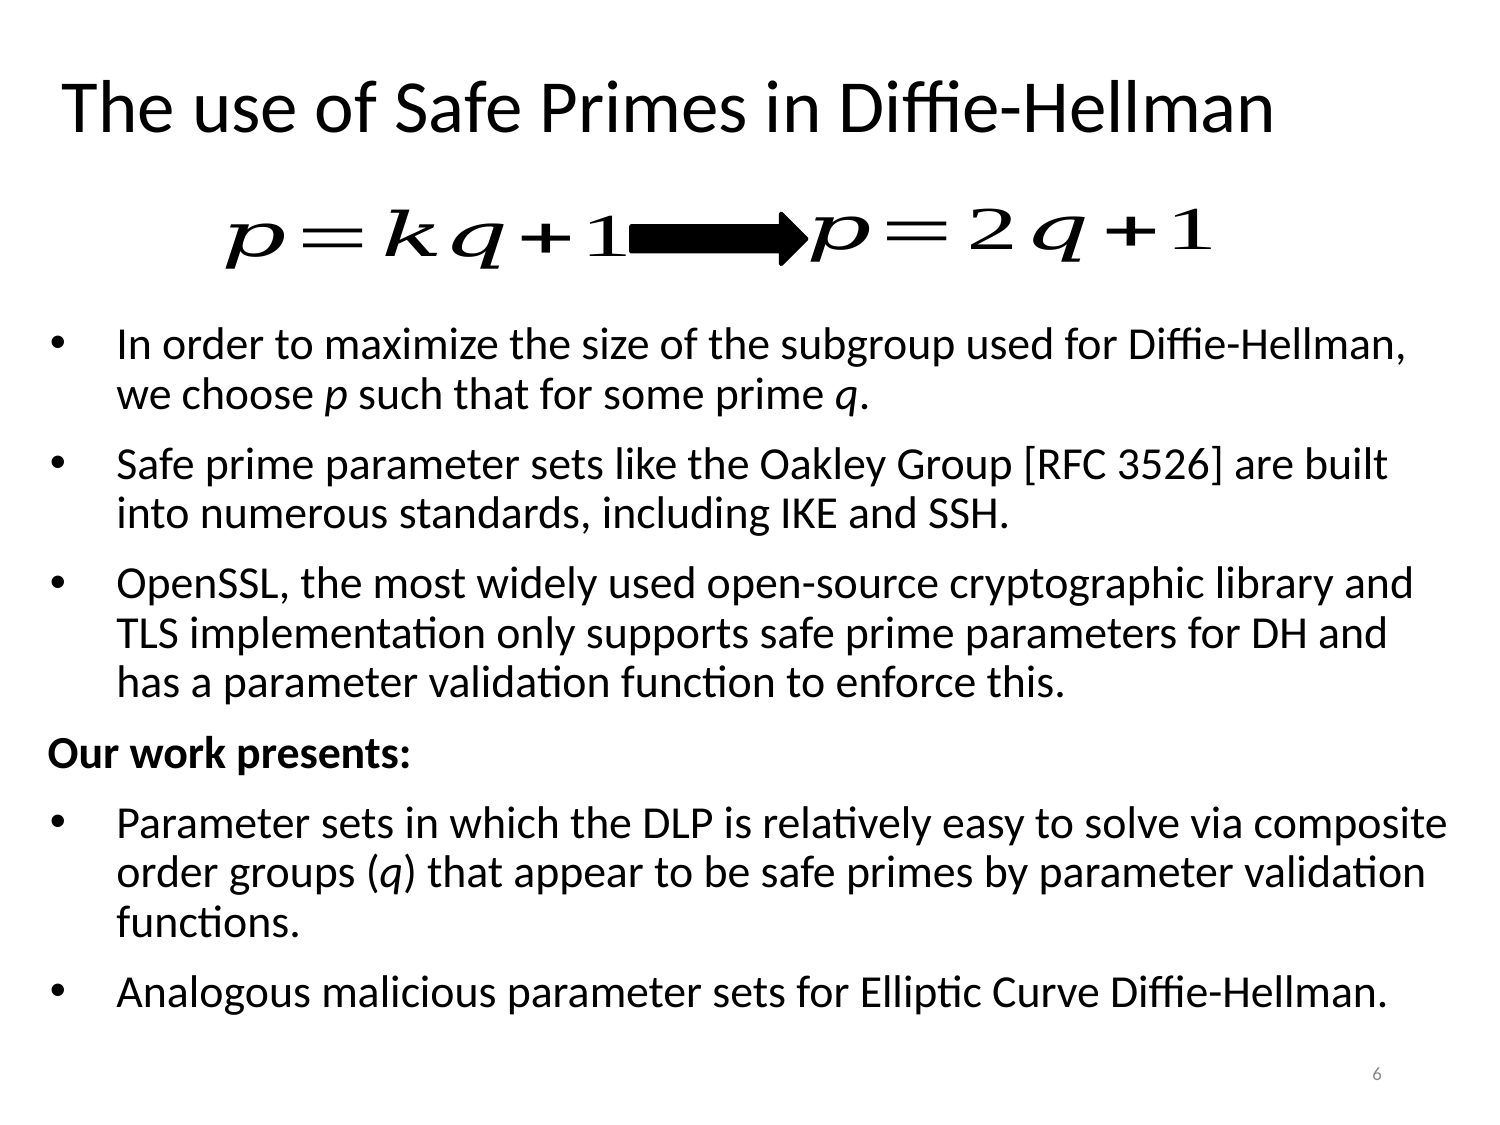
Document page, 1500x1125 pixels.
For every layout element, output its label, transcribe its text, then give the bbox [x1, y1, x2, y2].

title The use of Safe Primes in Diffie-Hellman [46, 26, 1341, 190]
text_box [629, 211, 809, 266]
slide_number 6 [1059, 1042, 1397, 1103]
